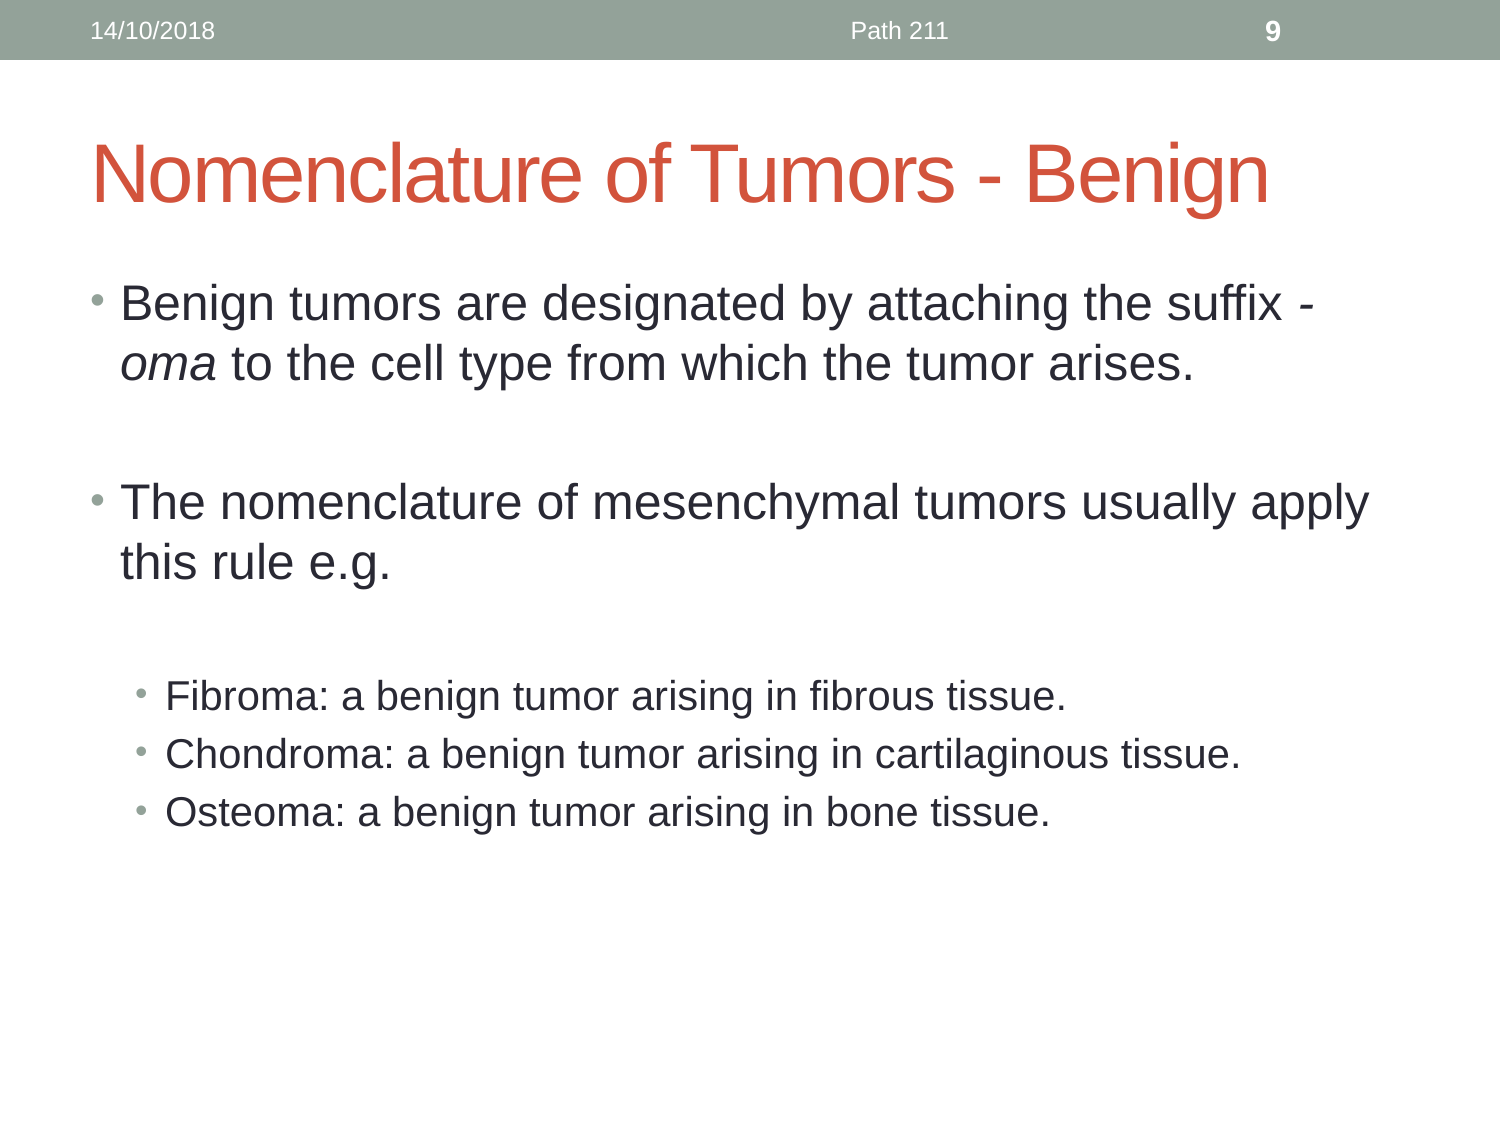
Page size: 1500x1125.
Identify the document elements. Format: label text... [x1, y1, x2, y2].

slide_number 9 [1250, 3, 1425, 57]
footer Path 211 [562, 3, 1238, 57]
list Benign tumors are designated by attaching the suffix -oma to the cell type from which the tumor arises. The nomenclature of mesenchymal tumors usually apply this rule e.g. Fibroma: a benign tumor arising in fibrous tissue. Chondroma: a benign tumor arising in cartilaginous tissue. Osteoma: a benign tumor arising in bone tissue. [75, 262, 1425, 1063]
title Nomenclature of Tumors - Benign [75, 87, 1425, 250]
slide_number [75, 3, 550, 57]
